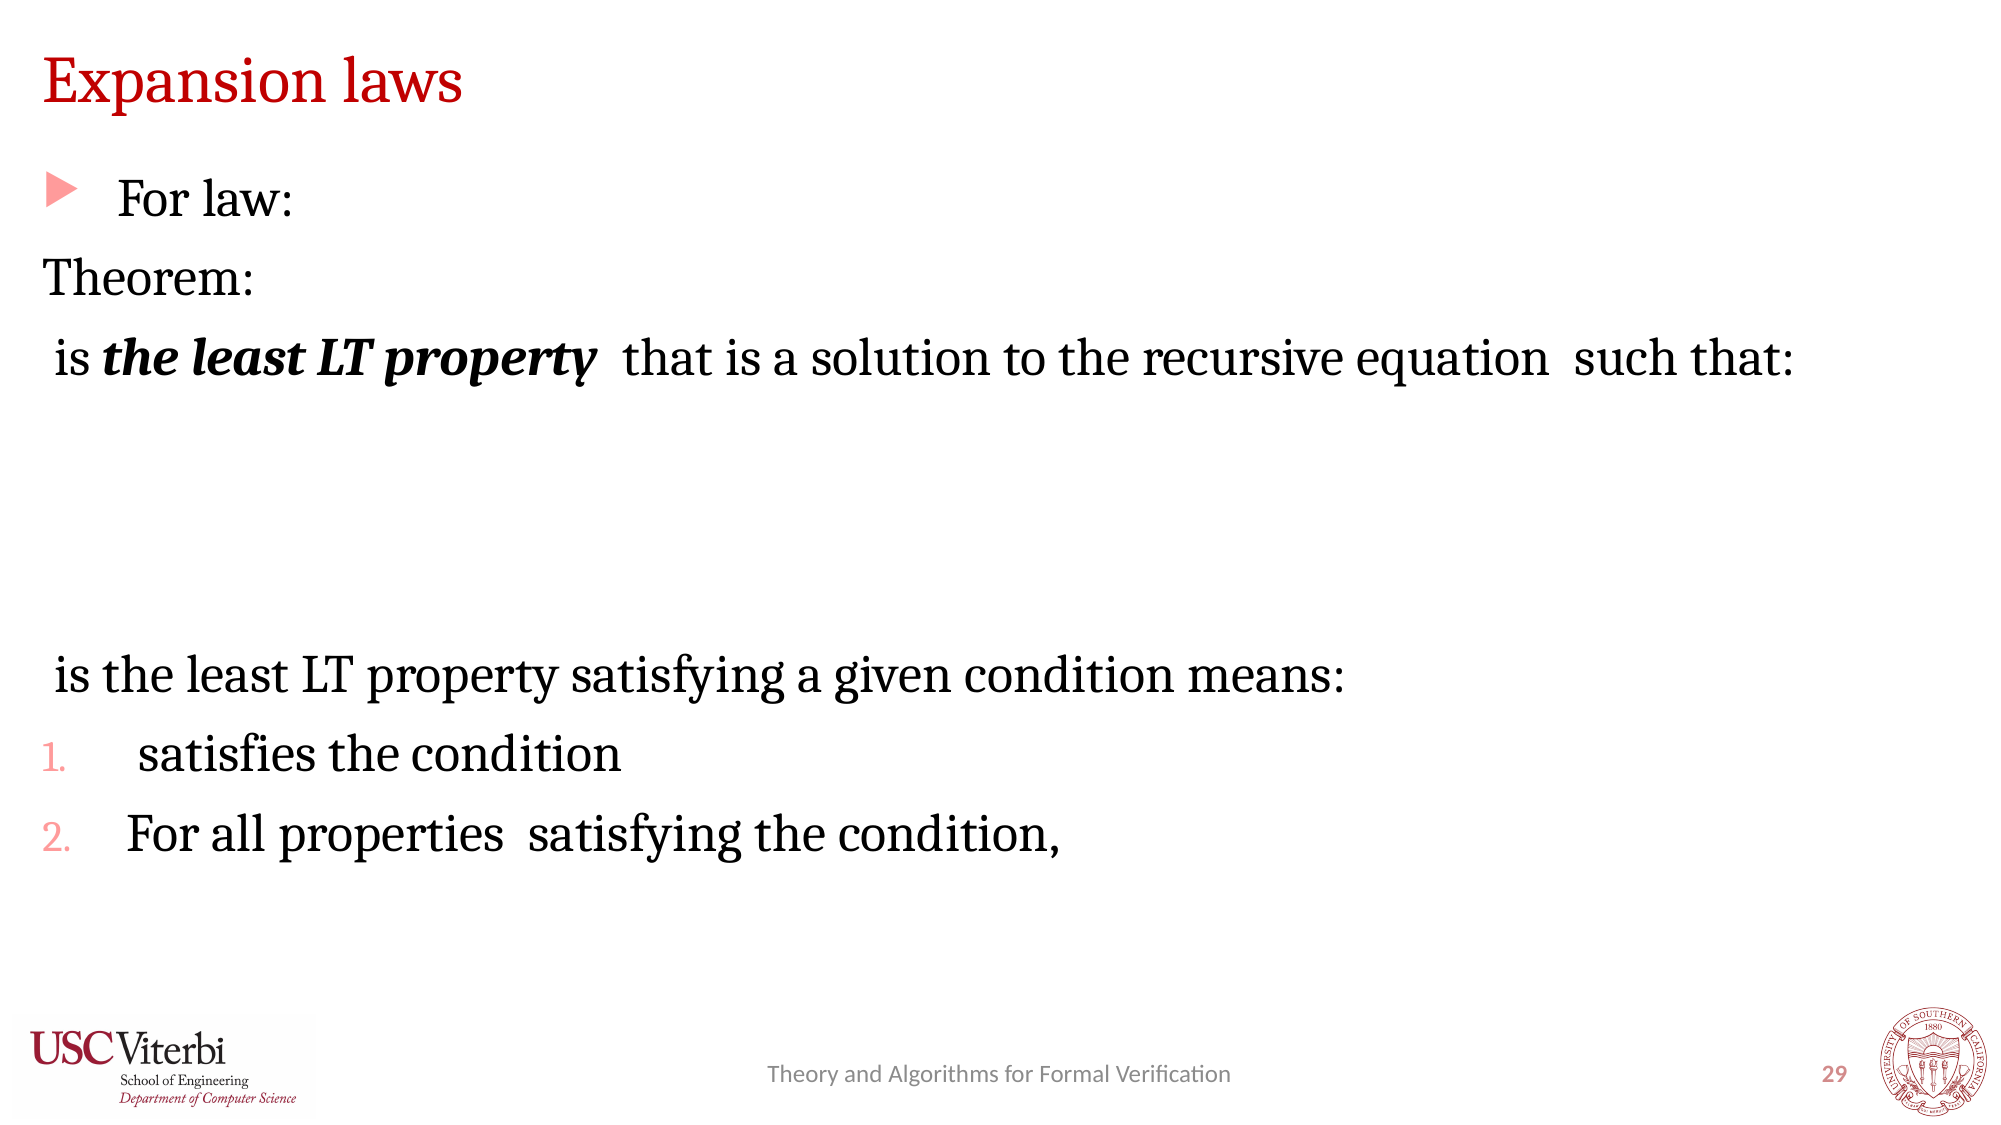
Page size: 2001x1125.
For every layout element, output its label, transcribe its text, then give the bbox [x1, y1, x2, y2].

picture [1879, 1002, 1988, 1119]
title Expansion laws [27, 12, 1947, 150]
slide_number 29 [1684, 1042, 1863, 1103]
picture [12, 1014, 316, 1119]
footer Theory and Algorithms for Formal Verification [662, 1042, 1338, 1103]
